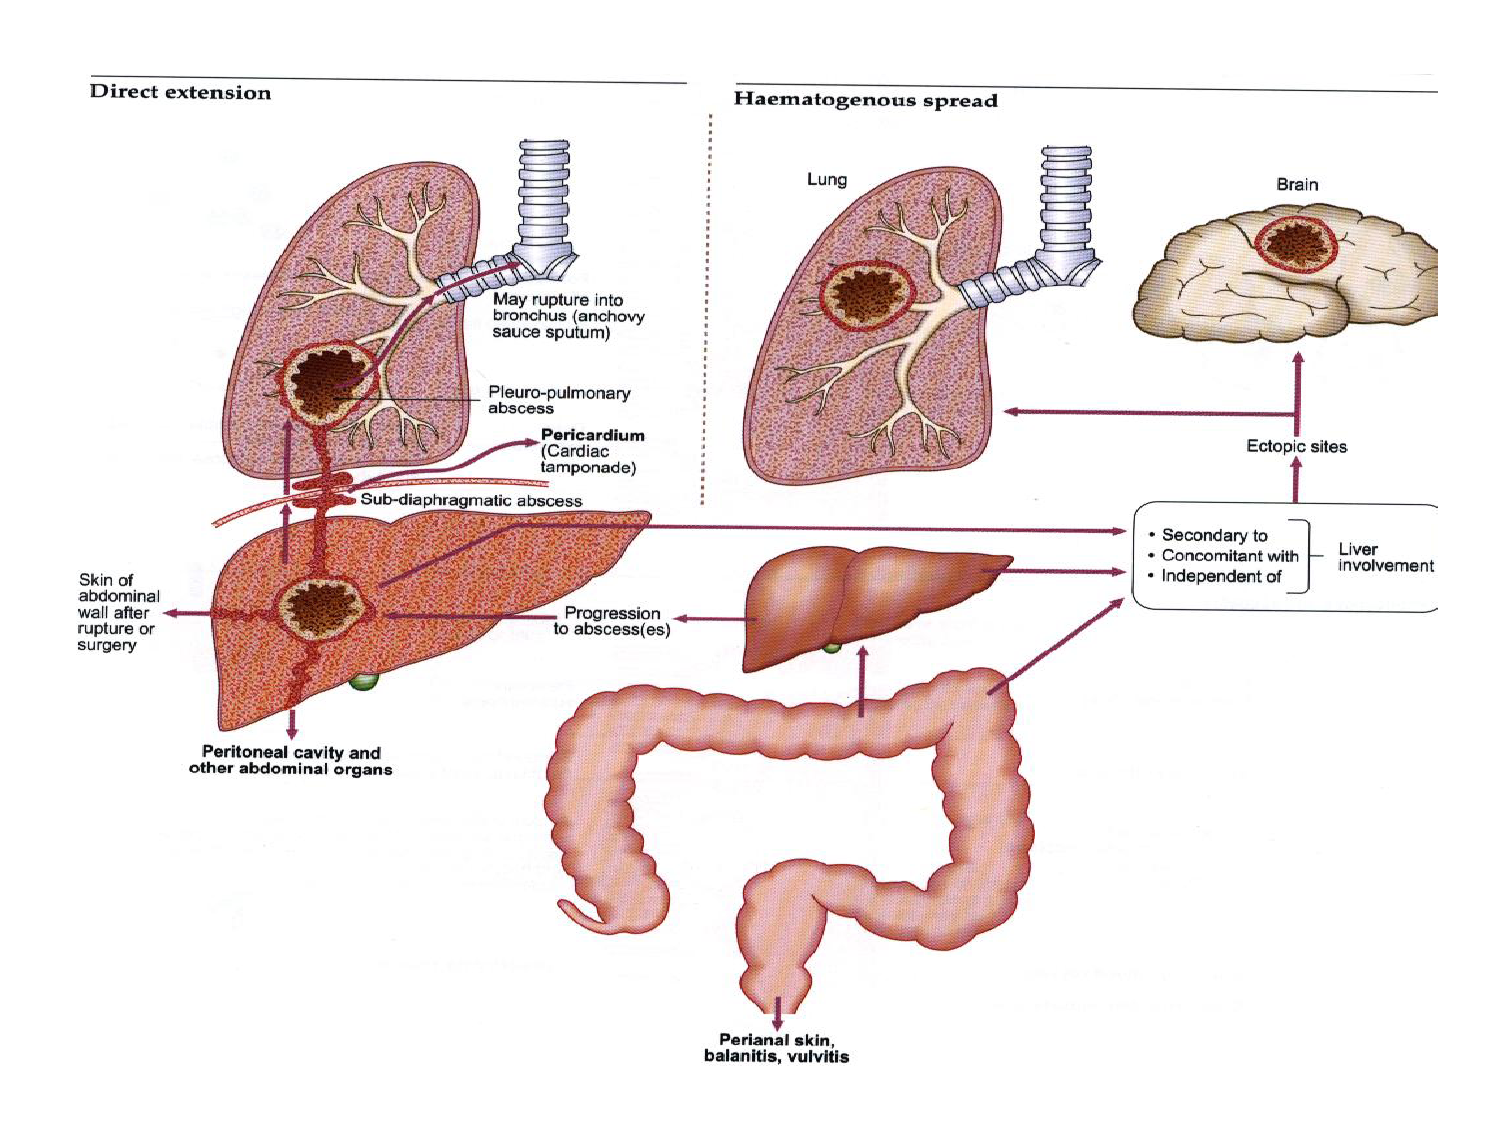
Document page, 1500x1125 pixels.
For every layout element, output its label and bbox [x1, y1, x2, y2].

picture [74, 74, 1438, 1076]
